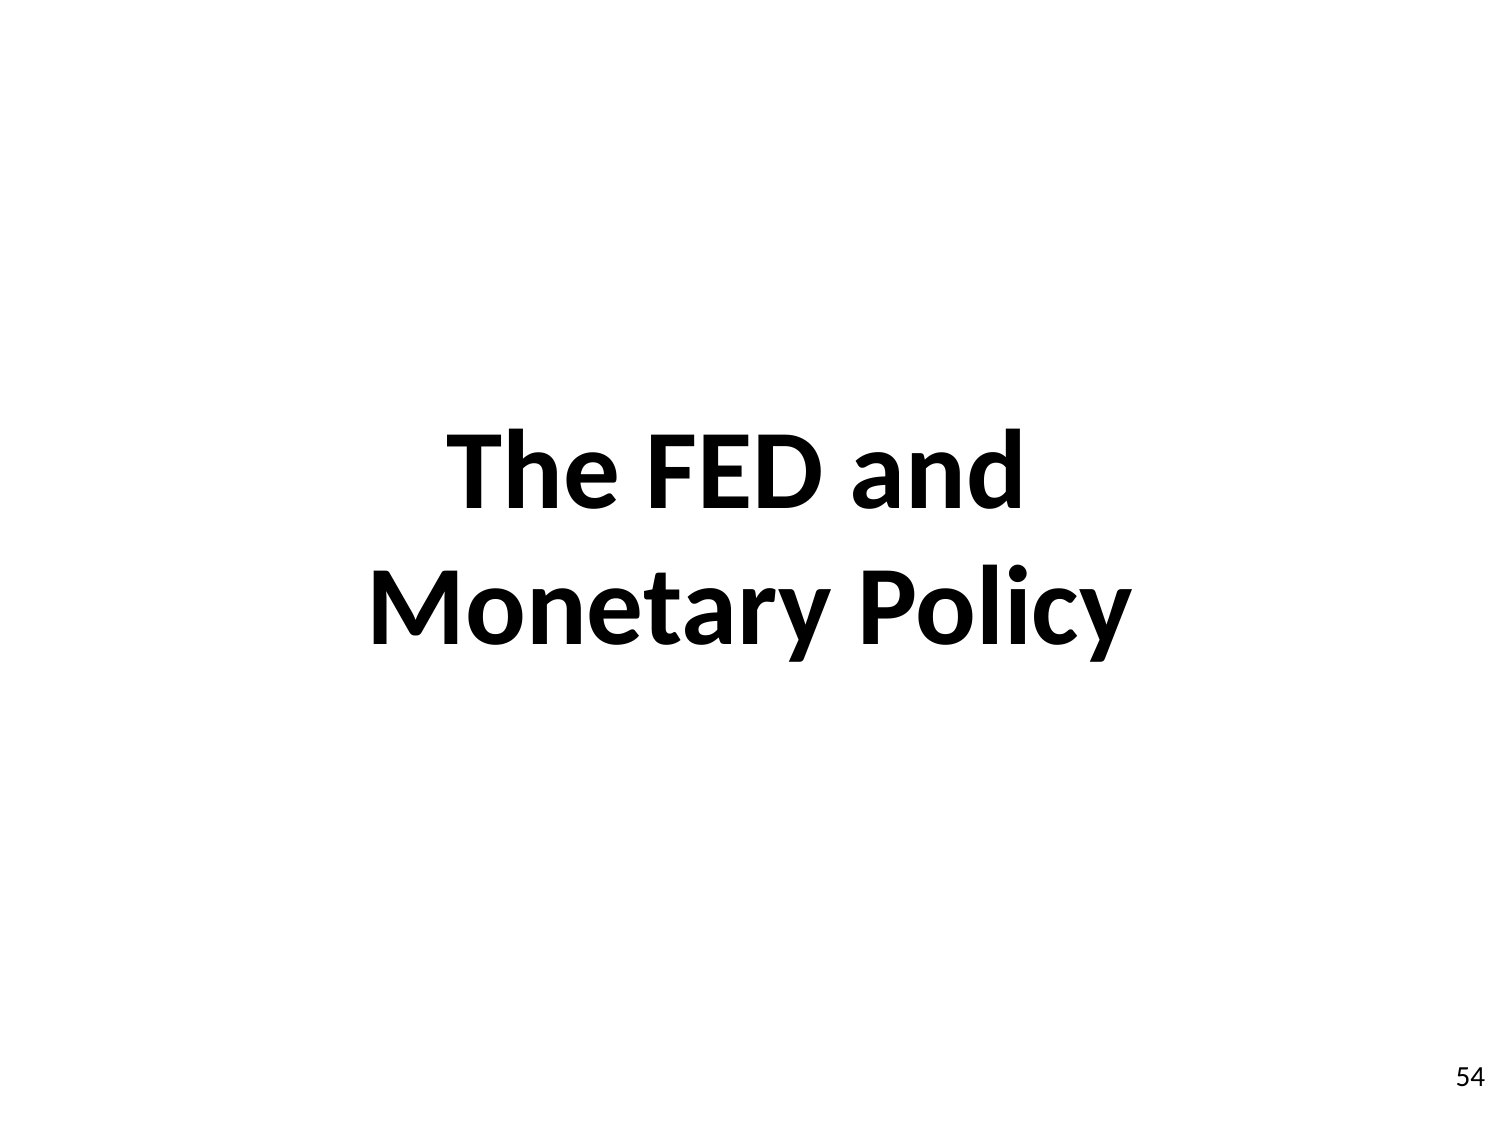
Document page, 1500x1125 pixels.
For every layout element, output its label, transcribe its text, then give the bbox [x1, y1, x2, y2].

title The FED and Monetary Policy [0, 387, 1500, 675]
text_box 54 [1187, 1049, 1500, 1125]
